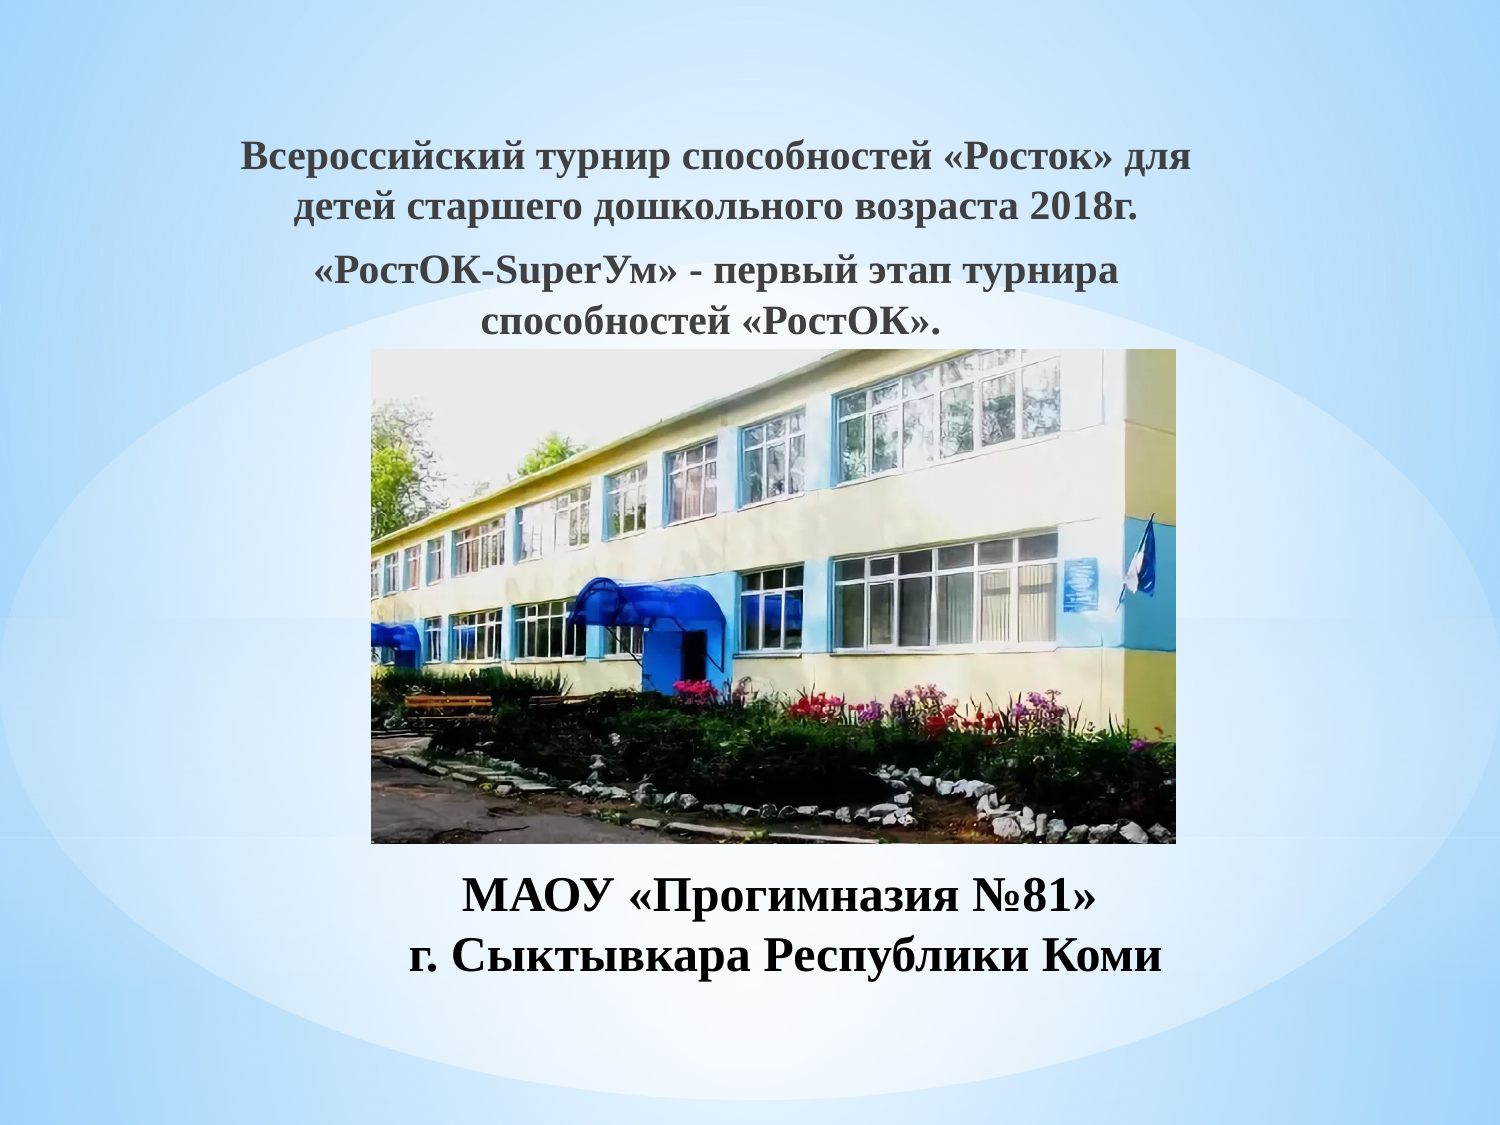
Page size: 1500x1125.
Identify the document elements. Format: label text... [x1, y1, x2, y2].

title МАОУ «Прогимназия №81» г. Сыктывкара Республики Коми [100, 853, 1459, 1059]
list Всероссийский турнир способностей «Росток» для детей старшего дошкольного возраста 2018г. «РостОК-SuperУм» - первый этап турнира способностей «РостОК». [187, 120, 1238, 386]
picture [371, 349, 1176, 844]
